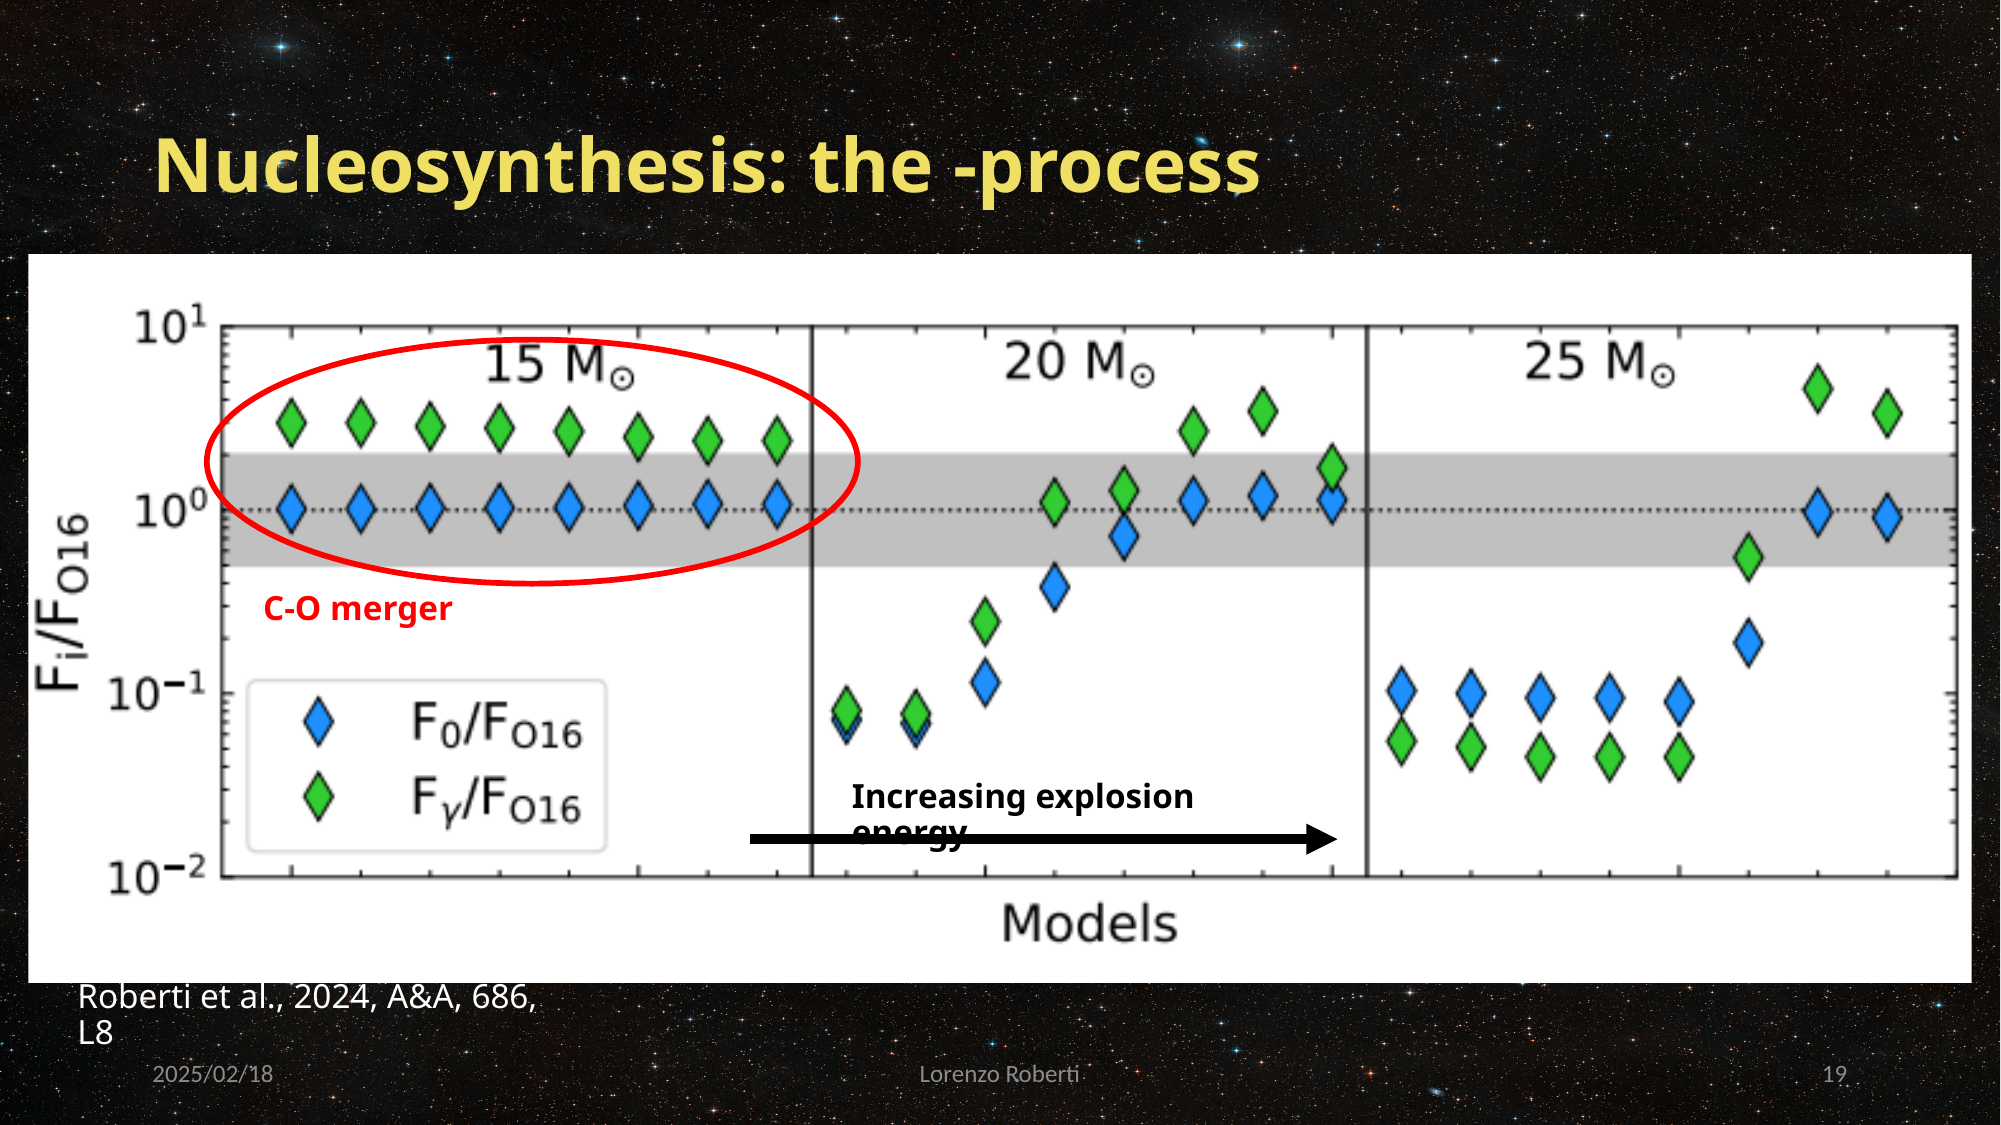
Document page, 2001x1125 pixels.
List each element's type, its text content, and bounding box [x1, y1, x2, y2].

slide_number 18 [1412, 1042, 1863, 1103]
footer Lorenzo Roberti [662, 1042, 1338, 1103]
text_box Roberti et al., 2024, A&A, 686, L8 [62, 983, 556, 1072]
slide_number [137, 1042, 588, 1103]
picture [0, 0, 2001, 1125]
